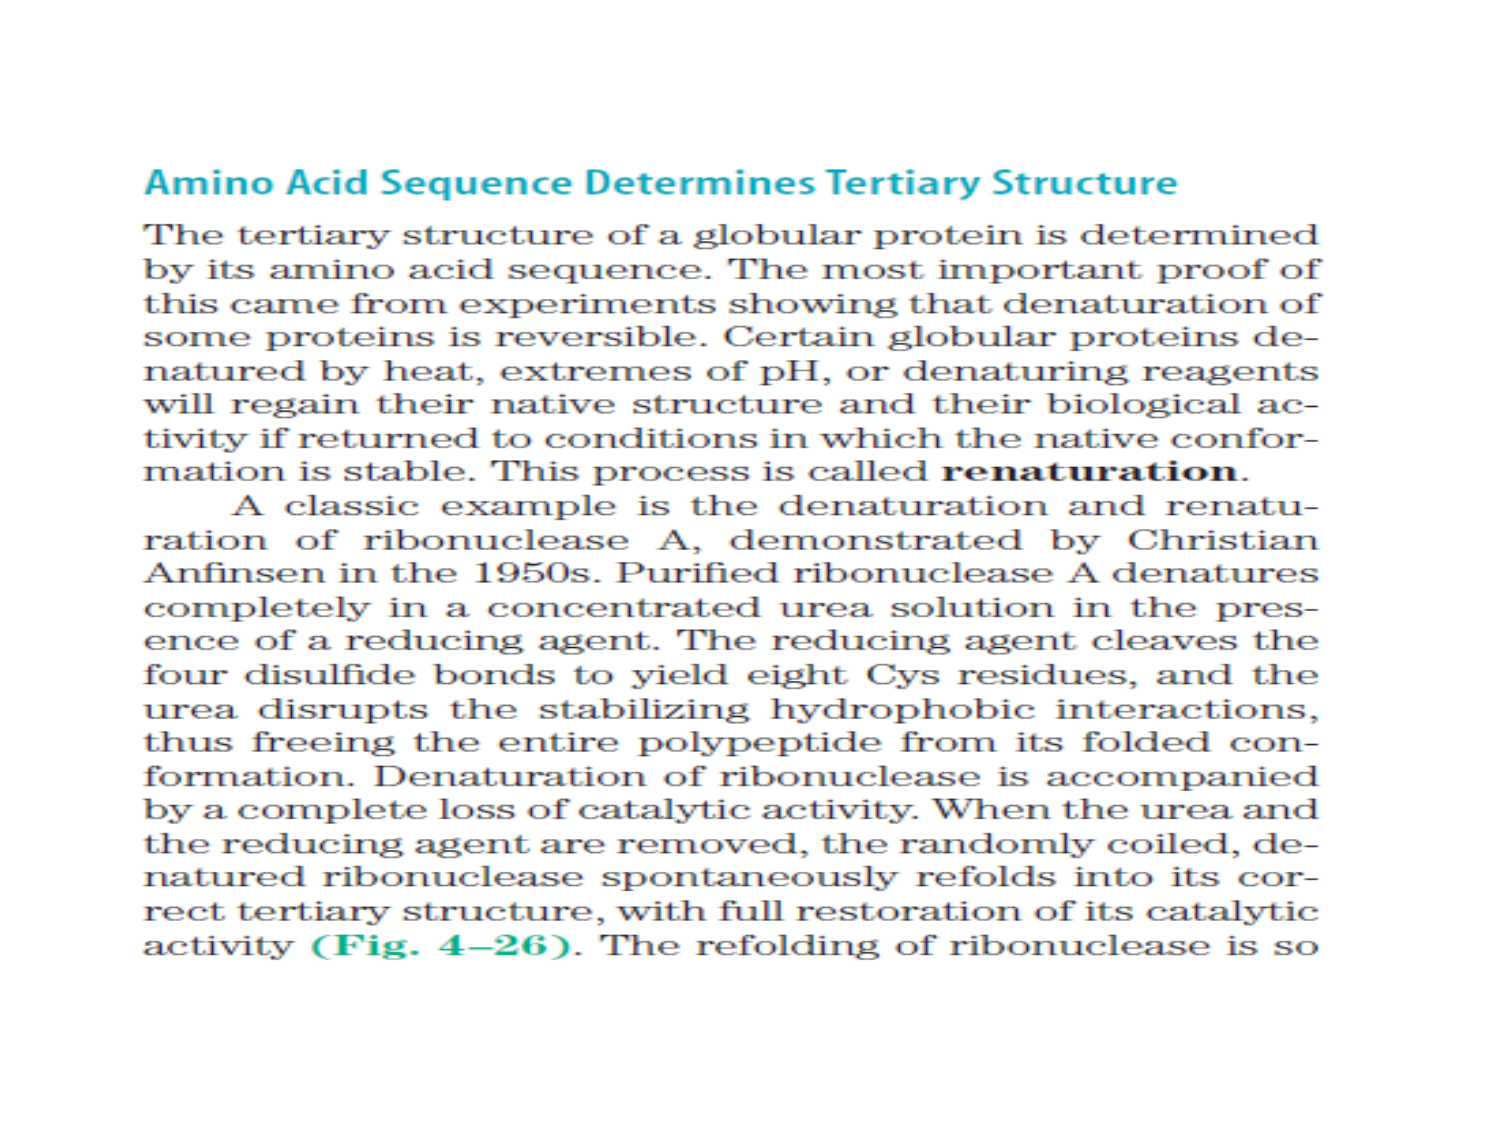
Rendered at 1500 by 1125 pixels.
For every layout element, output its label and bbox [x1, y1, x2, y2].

picture [62, 143, 1426, 982]
